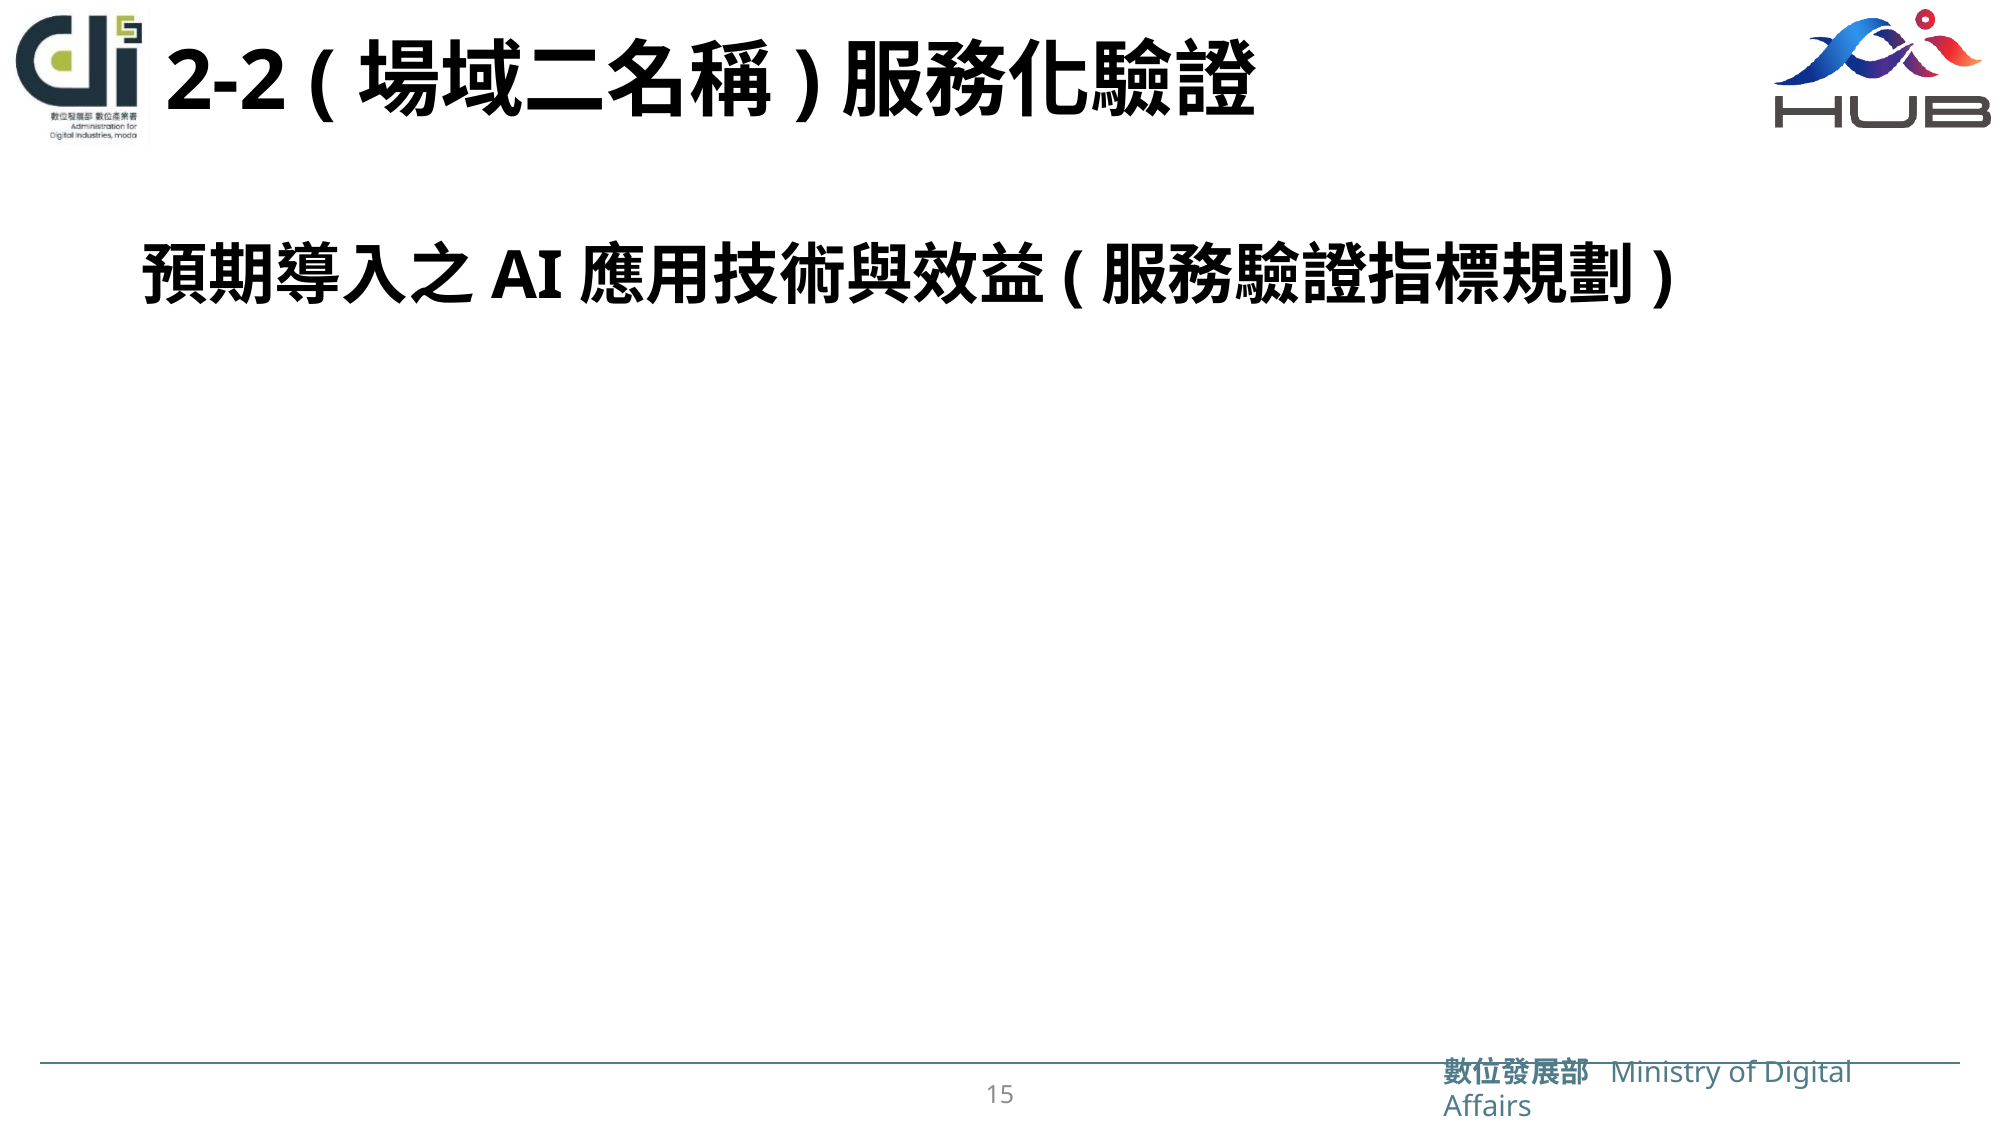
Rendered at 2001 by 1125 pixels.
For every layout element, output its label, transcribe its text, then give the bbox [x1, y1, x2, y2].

picture [8, 8, 151, 147]
slide_number 14 [852, 1080, 1148, 1111]
text_box 預期導入之AI應用技術與效益(服務驗證指標規劃) [126, 224, 1689, 320]
picture [1943, 9, 1991, 128]
title 2-2 (場域二名稱)服務化驗證 [153, 8, 1943, 145]
